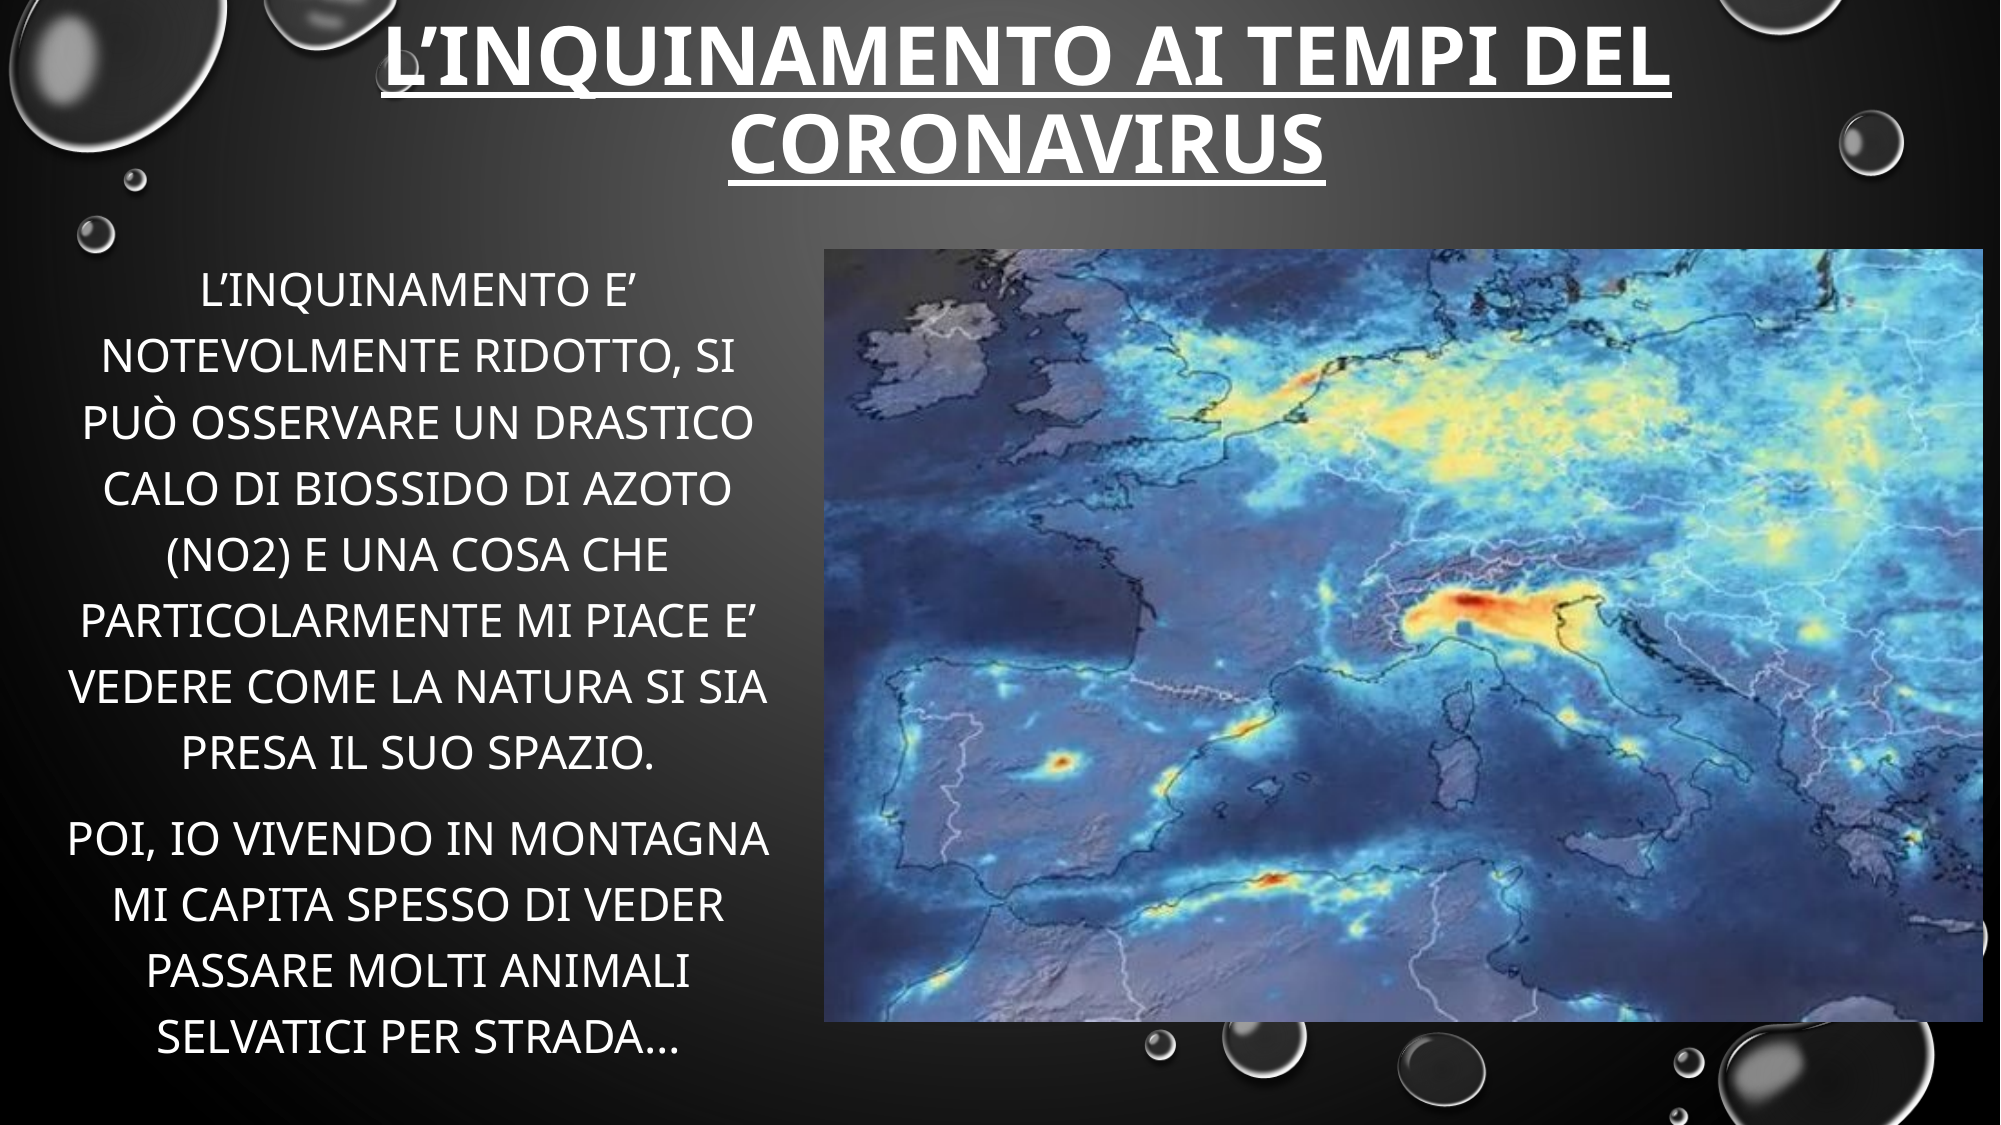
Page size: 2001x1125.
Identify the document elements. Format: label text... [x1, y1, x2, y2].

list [823, 249, 1983, 1022]
picture [0, 0, 2000, 1125]
title L’inquinamento ai tempi del coronavirus [121, 7, 1933, 200]
list L’inquinamento e’ notevolmente ridotto, si può osservare un drastico calo di biossido di azoto (NO2) e una cosa che particolarmente mi piace e’ vedere come la natura si sia presa il suo spazio. Poi, io vivendo in montagna mi capita spesso di veder passare molti animali selvatici per strada… [41, 242, 796, 1085]
